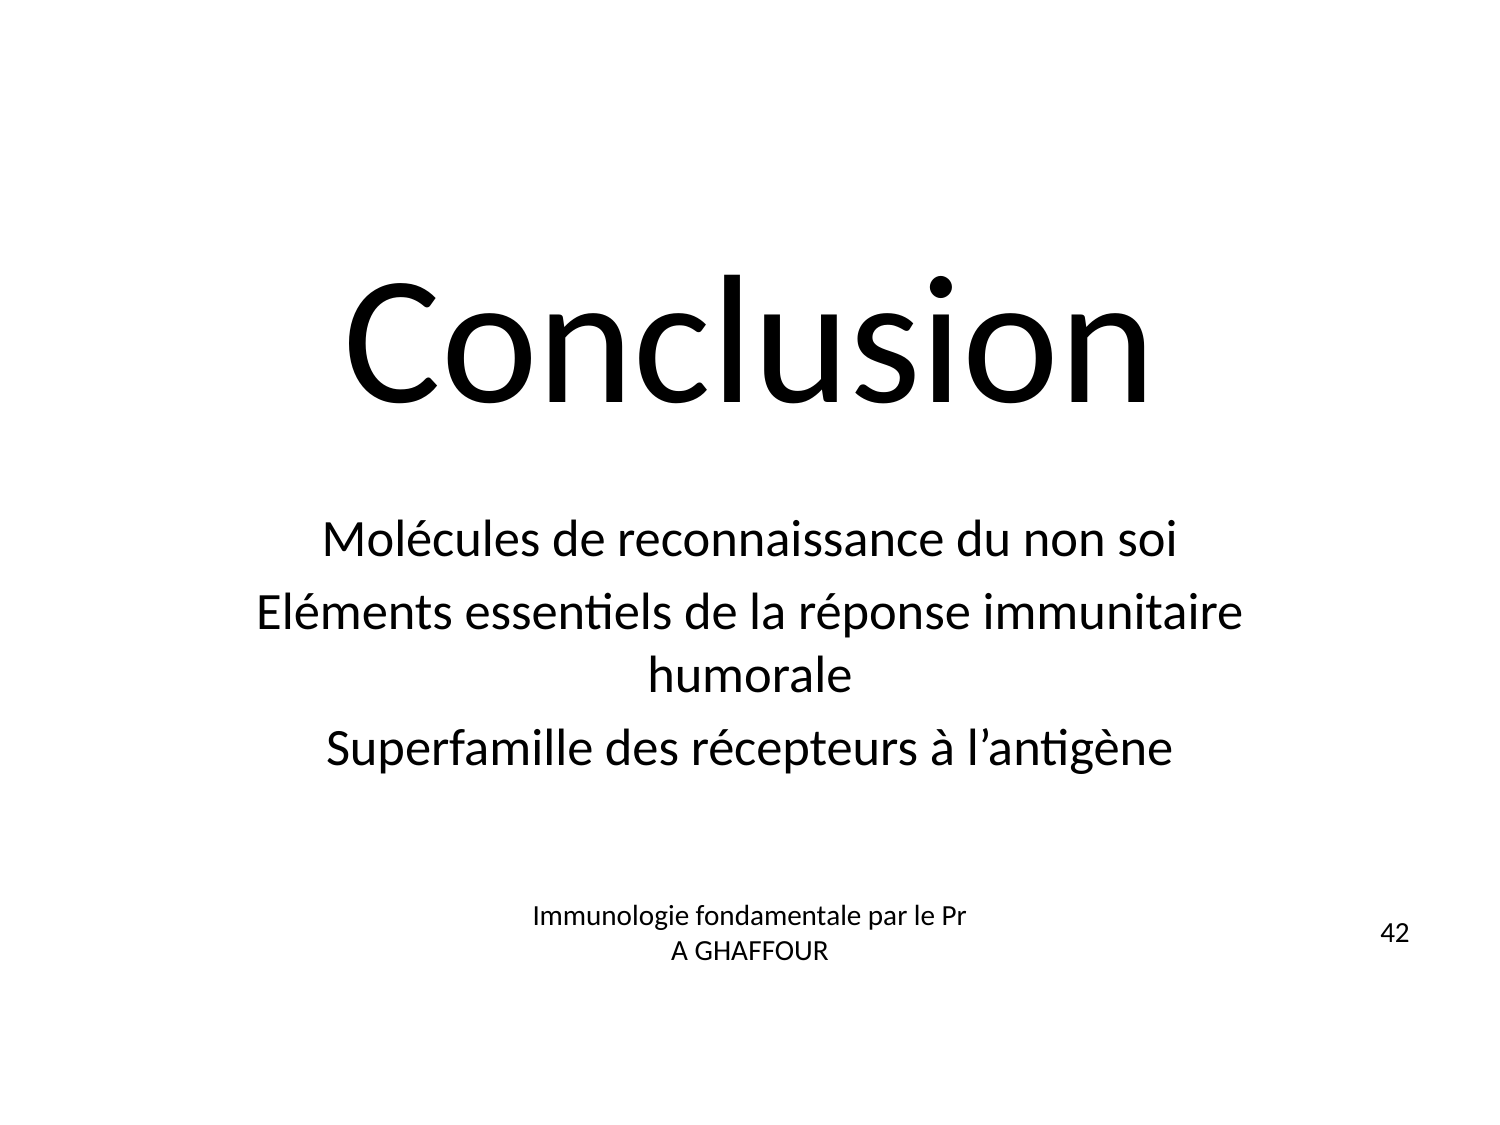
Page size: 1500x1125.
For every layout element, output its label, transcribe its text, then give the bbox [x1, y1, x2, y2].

slide_number 42 [1074, 901, 1425, 962]
subtitle Molécules de reconnaissance du non soi Eléments essentiels de la réponse immunitaire humorale Superfamille des récepteurs à l’antigène [225, 496, 1275, 784]
footer Immunologie fondamentale par le Pr A GHAFFOUR [512, 901, 988, 962]
title Conclusion [112, 208, 1388, 450]
